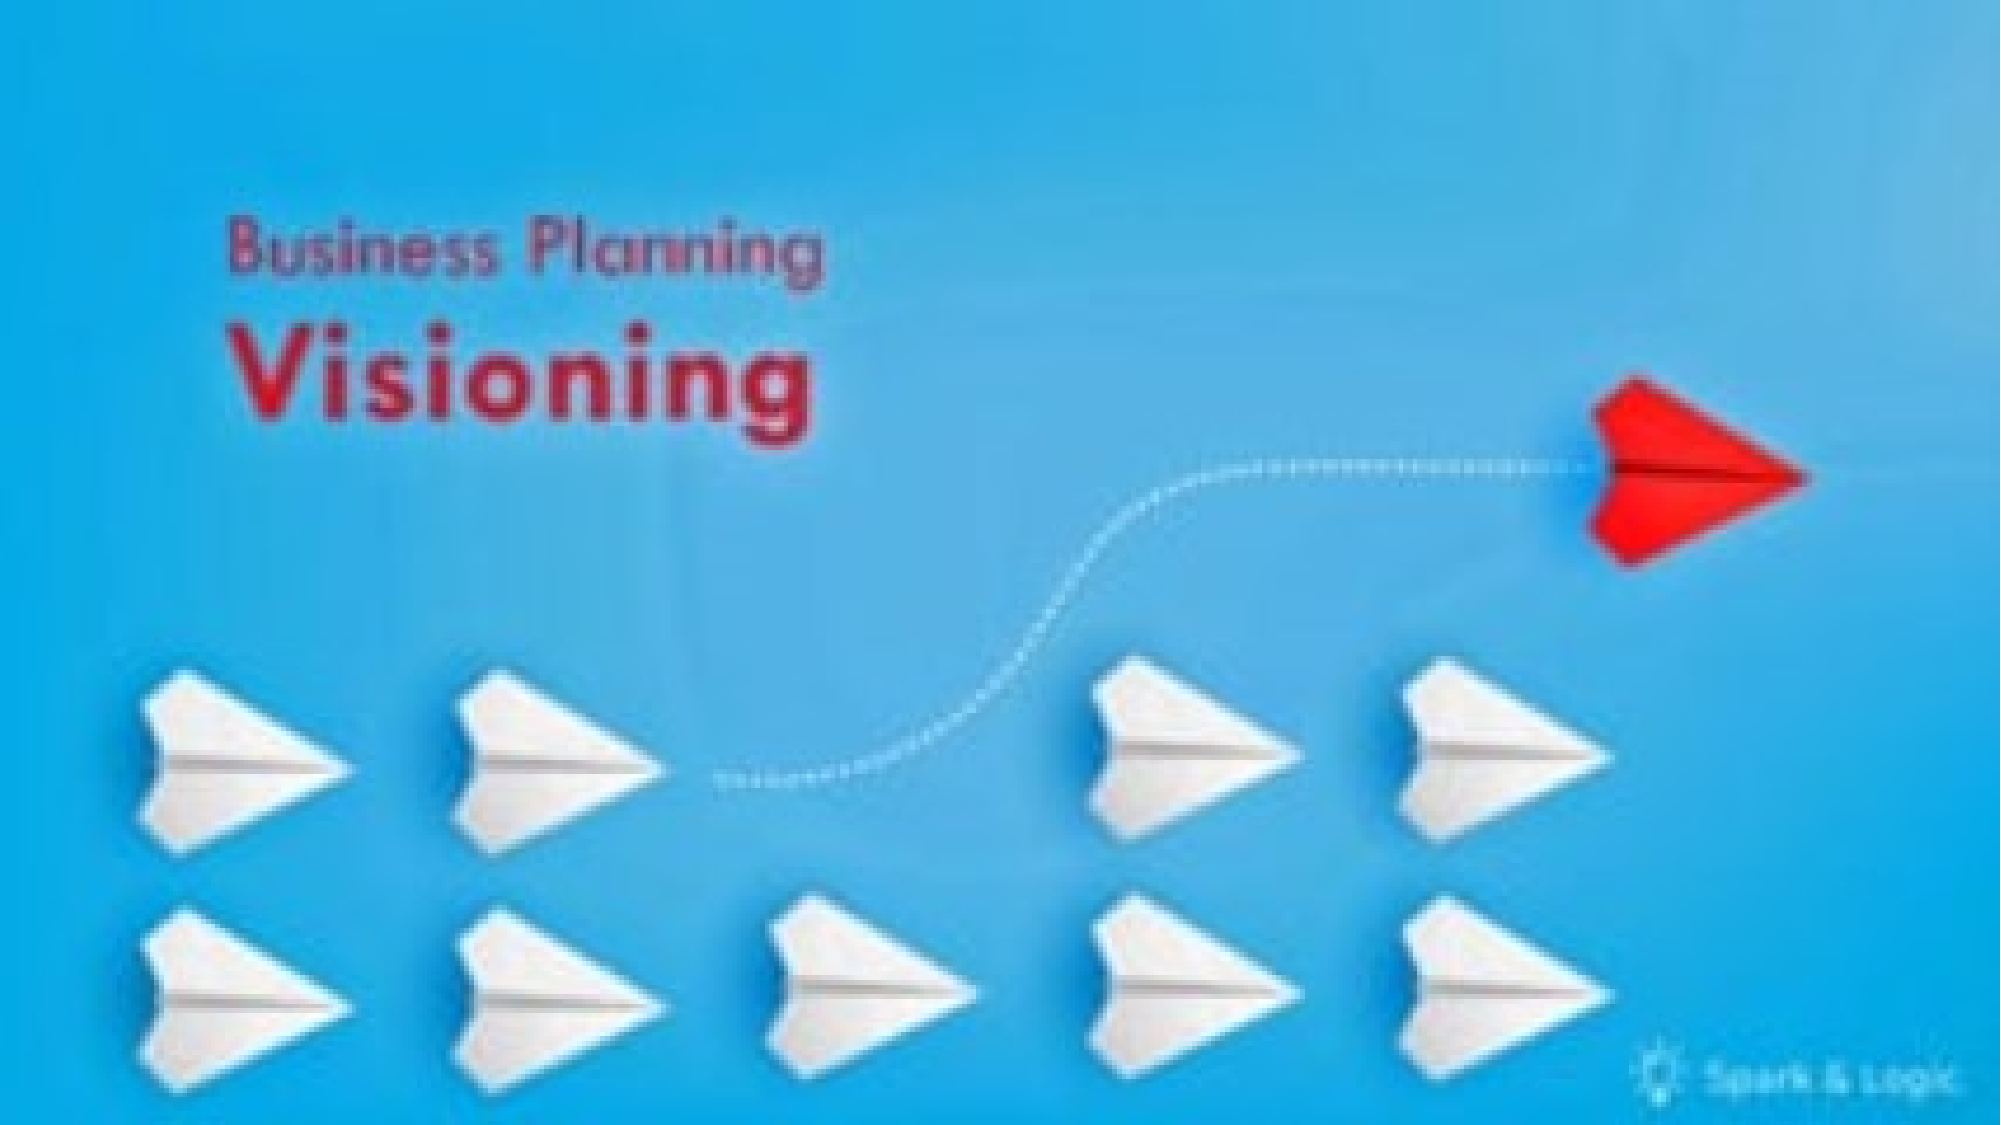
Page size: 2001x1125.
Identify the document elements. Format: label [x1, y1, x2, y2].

text_box [0, 0, 2000, 1125]
